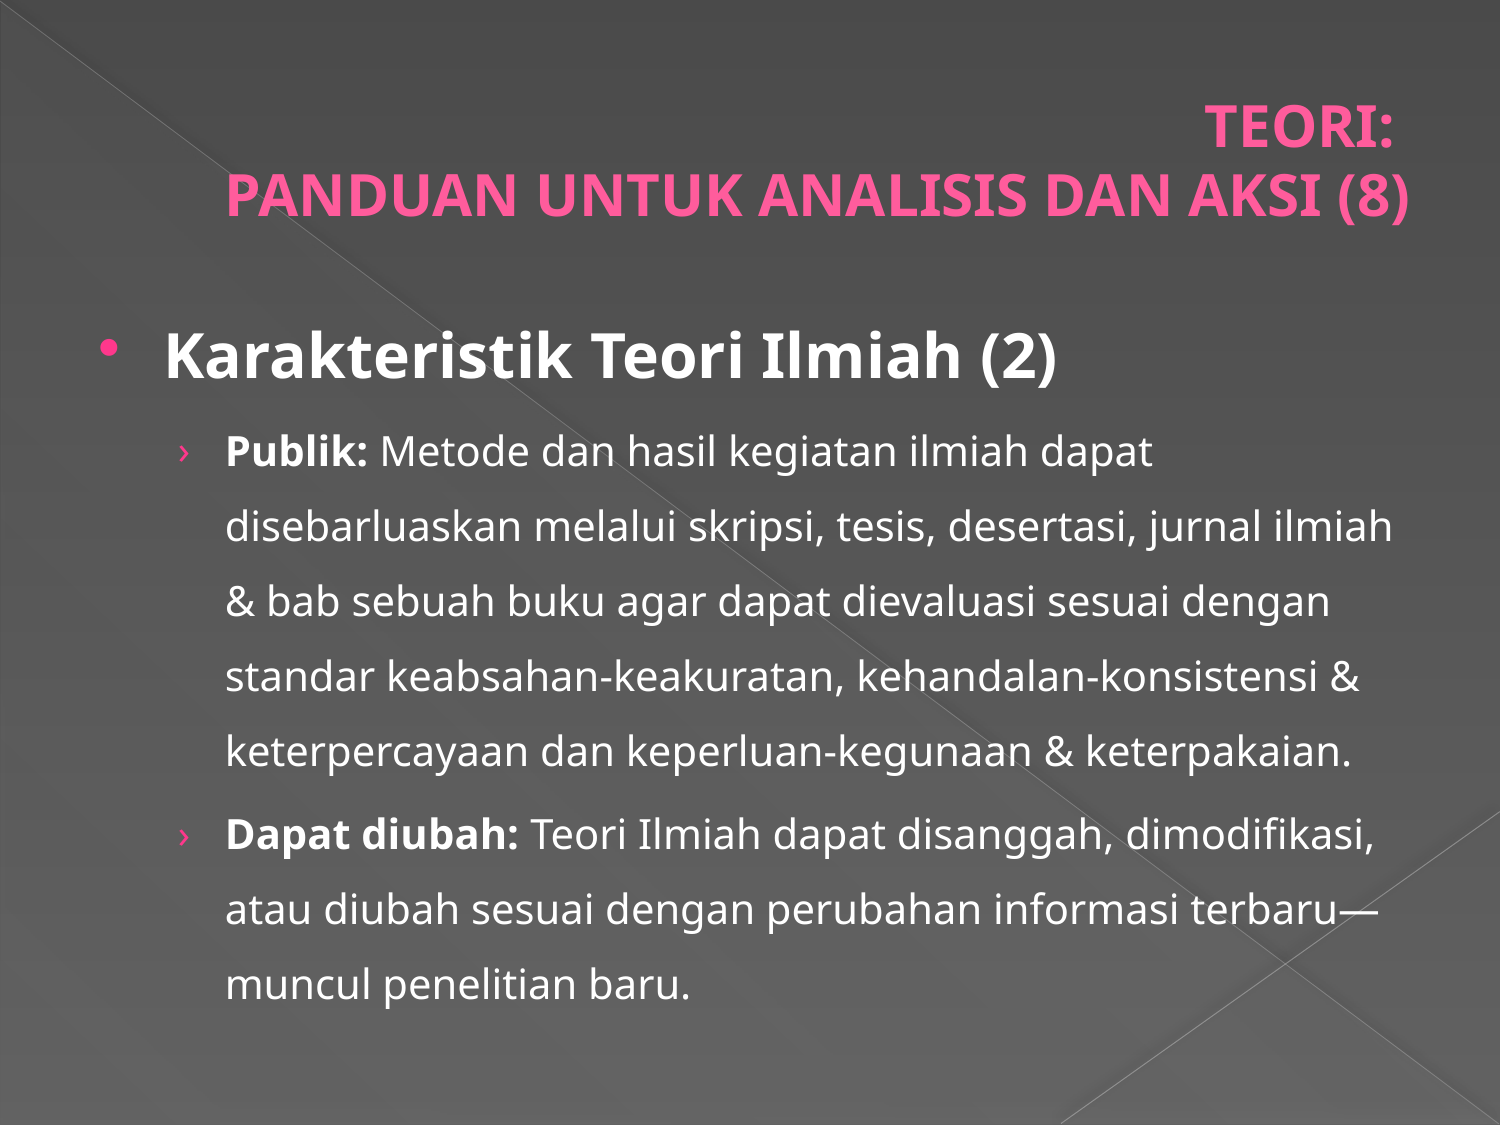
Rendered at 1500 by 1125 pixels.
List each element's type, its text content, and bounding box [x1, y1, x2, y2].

list Karakteristik Teori Ilmiah (2) Publik: Metode dan hasil kegiatan ilmiah dapat disebarluaskan melalui skripsi, tesis, desertasi, jurnal ilmiah & bab sebuah buku agar dapat dievaluasi sesuai dengan standar keabsahan-keakuratan, kehandalan-konsistensi & keterpercayaan dan keperluan-kegunaan & keterpakaian. Dapat diubah: Teori Ilmiah dapat disanggah, dimodifikasi, atau diubah sesuai dengan perubahan informasi terbaru—muncul penelitian baru. [74, 308, 1426, 1060]
title TEORI: PANDUAN UNTUK ANALISIS DAN AKSI (8) [75, 43, 1425, 274]
